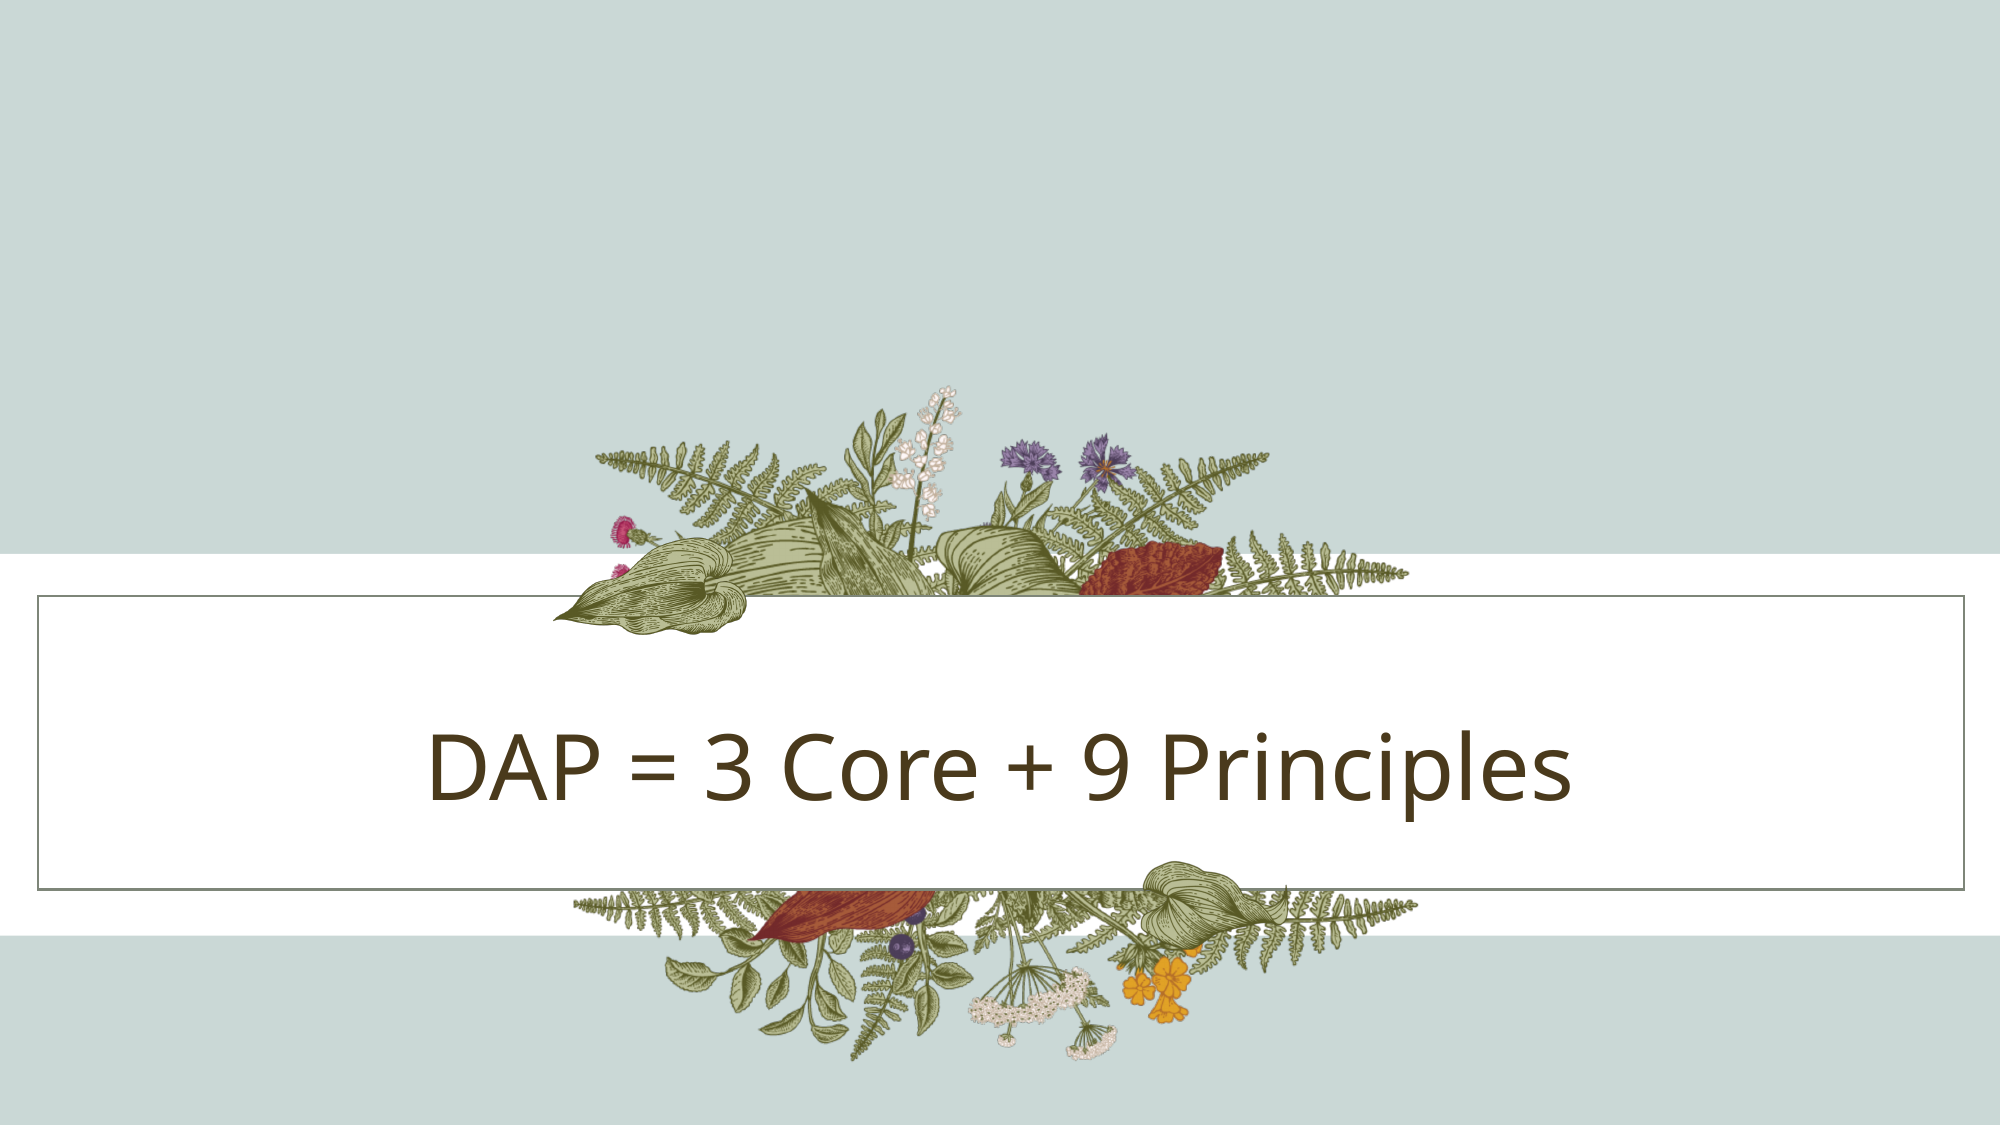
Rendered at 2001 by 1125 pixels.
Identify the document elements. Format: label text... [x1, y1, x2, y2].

picture [551, 366, 1449, 636]
title DAP = 3 Core + 9 Principles [189, 652, 1811, 829]
picture [568, 829, 1434, 1072]
